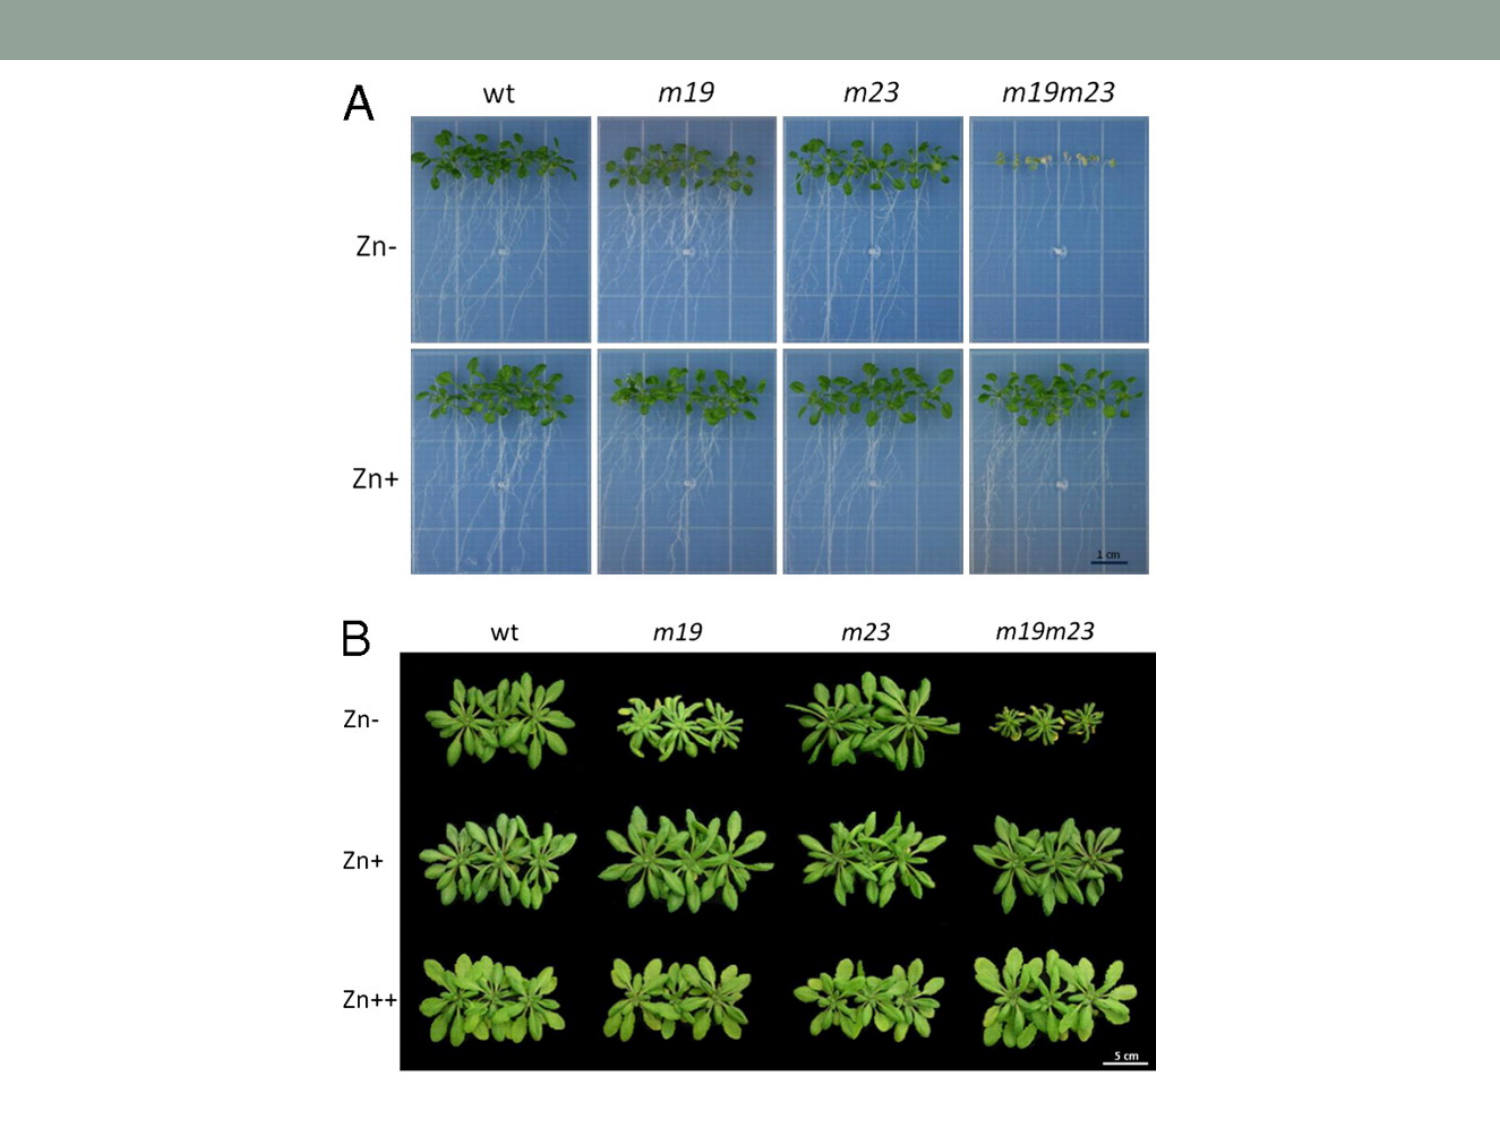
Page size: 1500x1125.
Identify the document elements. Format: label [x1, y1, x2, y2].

picture [343, 81, 1157, 1087]
